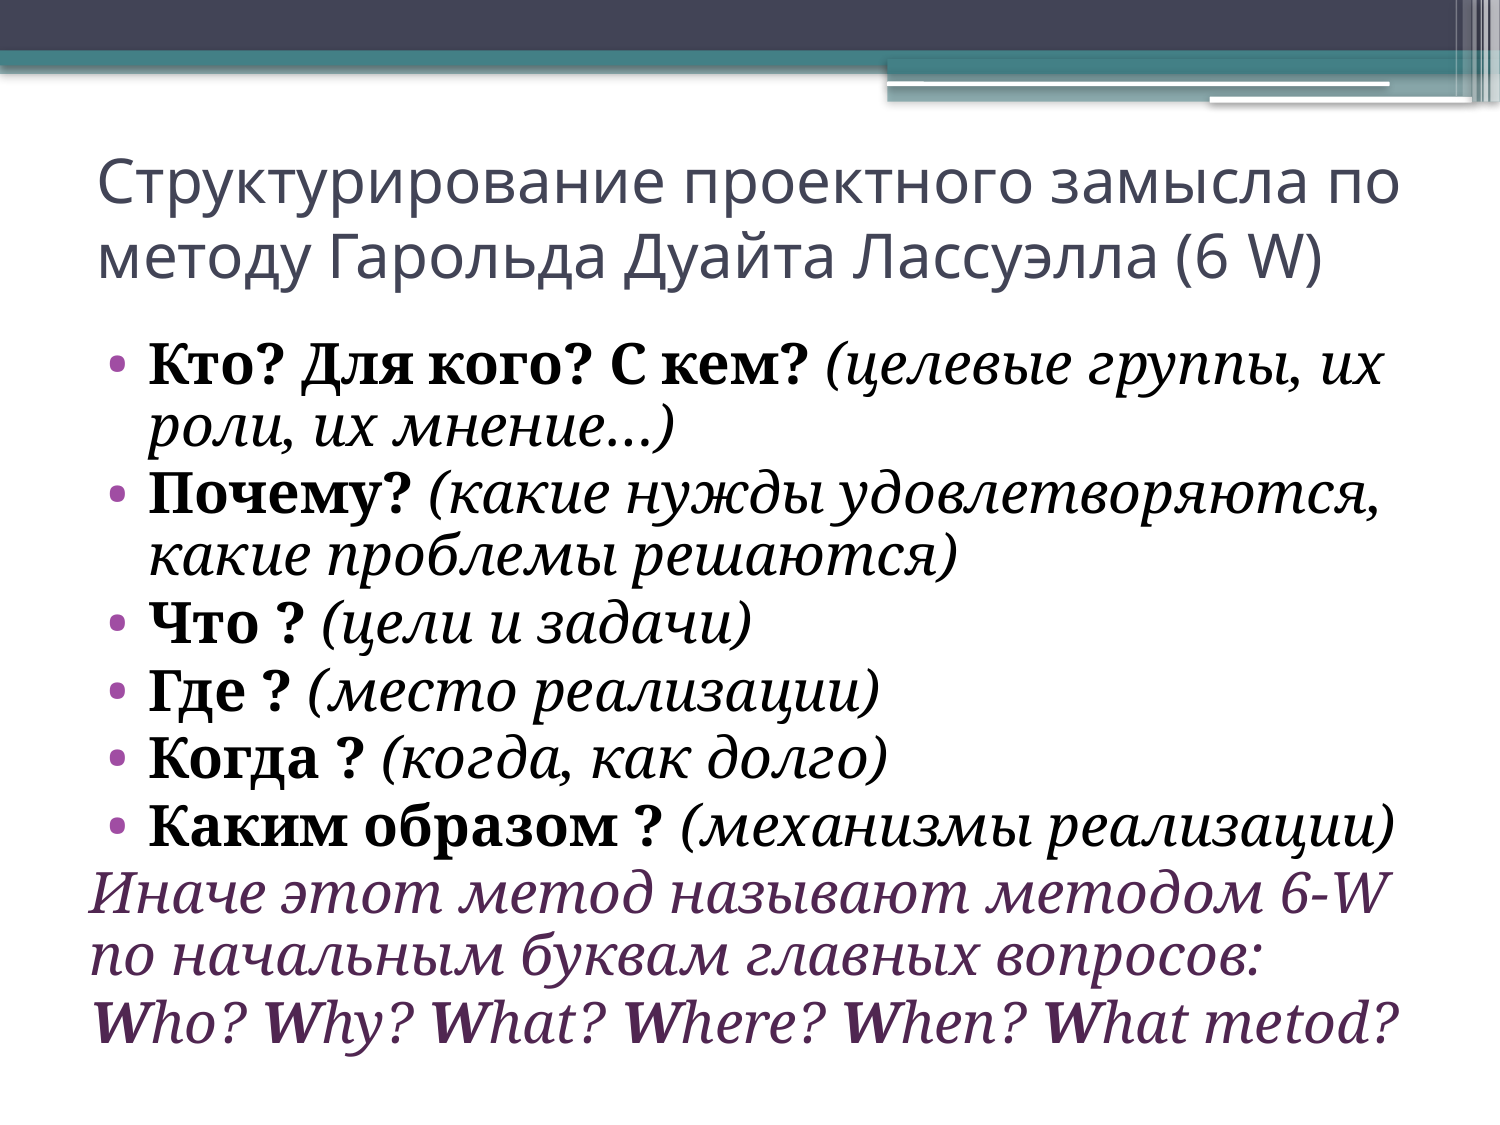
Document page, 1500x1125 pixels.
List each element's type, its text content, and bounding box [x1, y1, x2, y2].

list Кто? Для кого? С кем? (целевые группы, их роли, их мнение…) Почему? (какие нужды удовлетворяются, какие проблемы решаются) Что ? (цели и задачи) Где ? (место реализации) Когда ? (когда, как долго) Каким образом ? (механизмы реализации) Иначе этот метод называют методом 6-W по начальным буквам главных вопросов: Who? Why? What? Where? When? What metod? [75, 328, 1425, 1079]
title Структурирование проектного замысла по методу Гарольда Дуайта Лассуэлла (6 W) [82, 128, 1432, 304]
